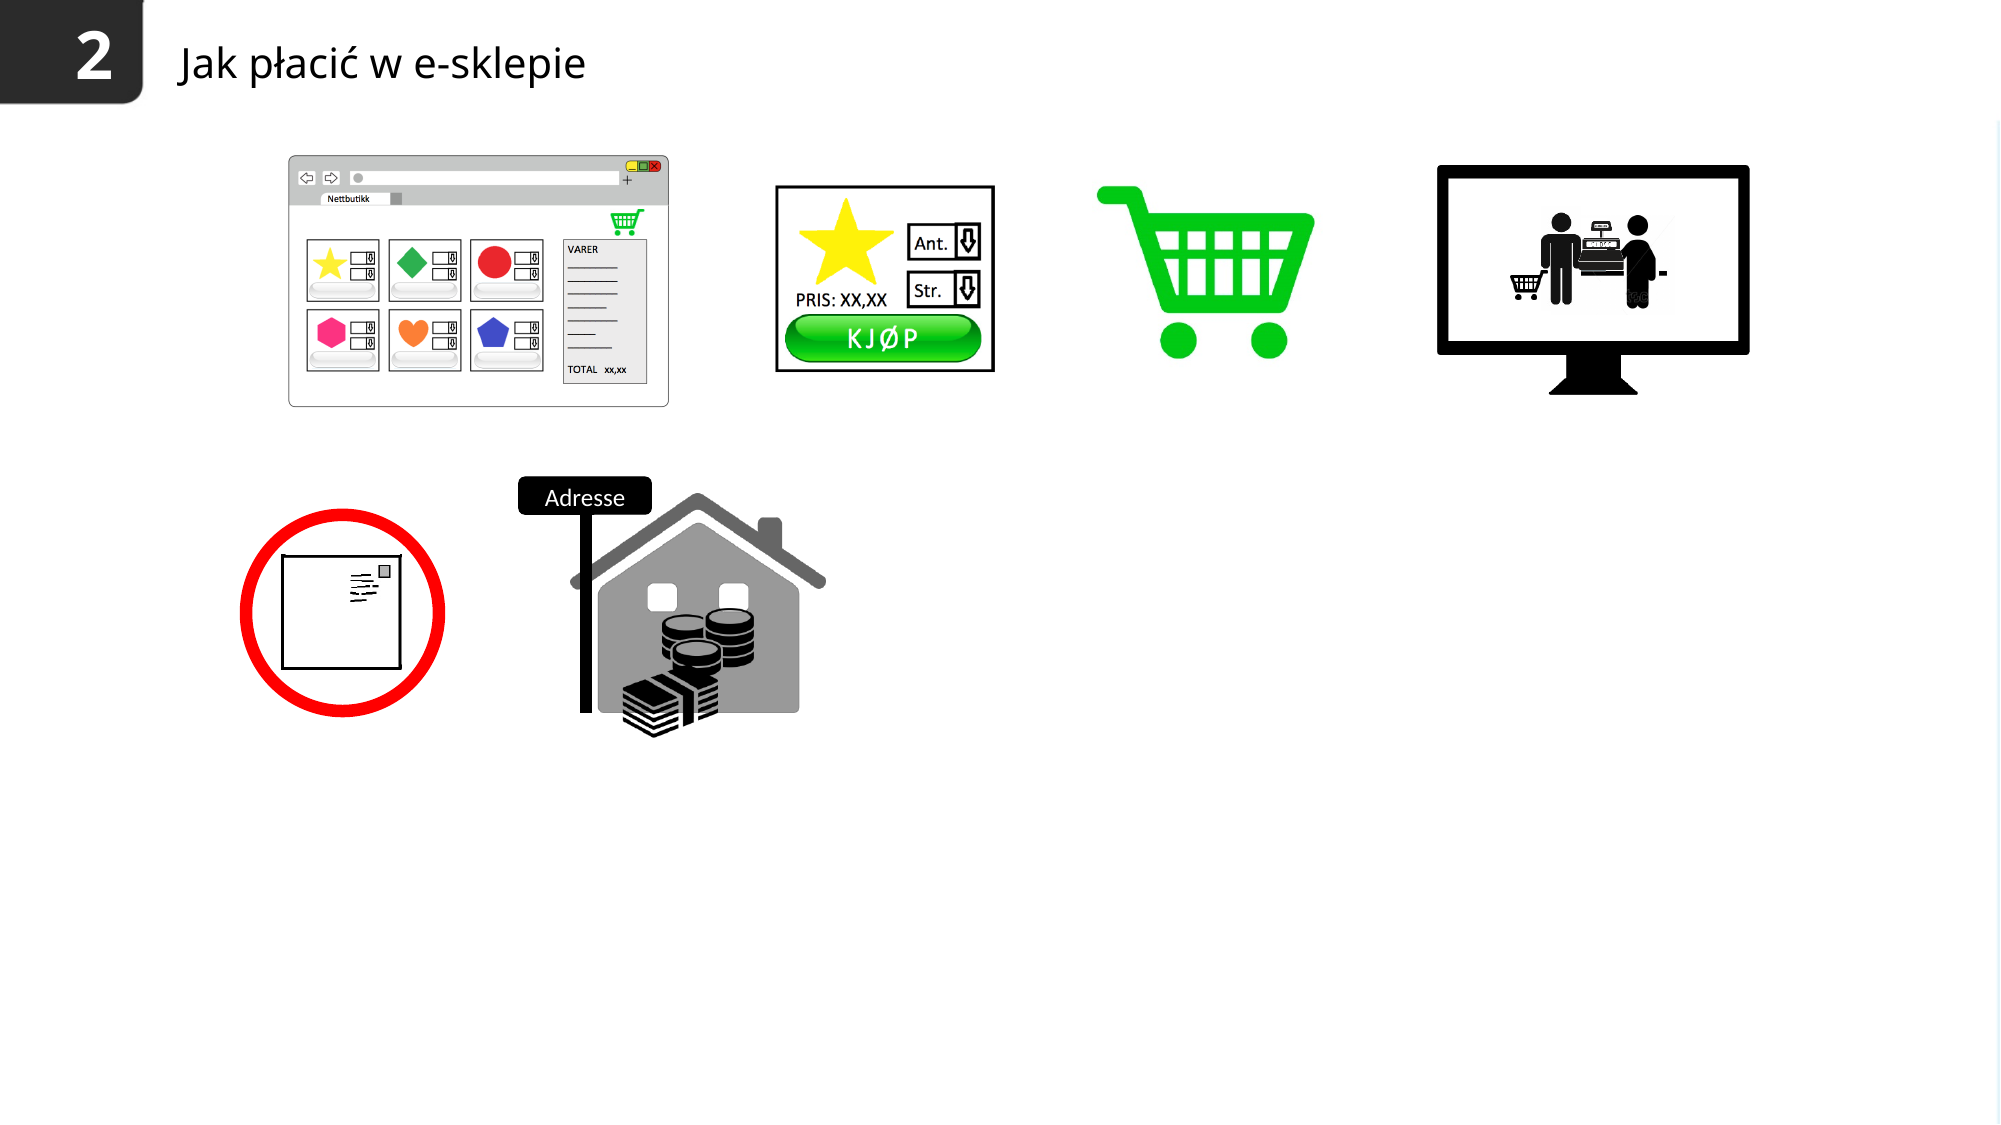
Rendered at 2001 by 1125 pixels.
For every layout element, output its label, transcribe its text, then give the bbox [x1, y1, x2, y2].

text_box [245, 514, 439, 711]
picture [0, 0, 2000, 1124]
title Jak płacić w e-sklepie [165, 34, 1864, 95]
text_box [1407, 163, 1779, 396]
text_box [518, 474, 826, 744]
